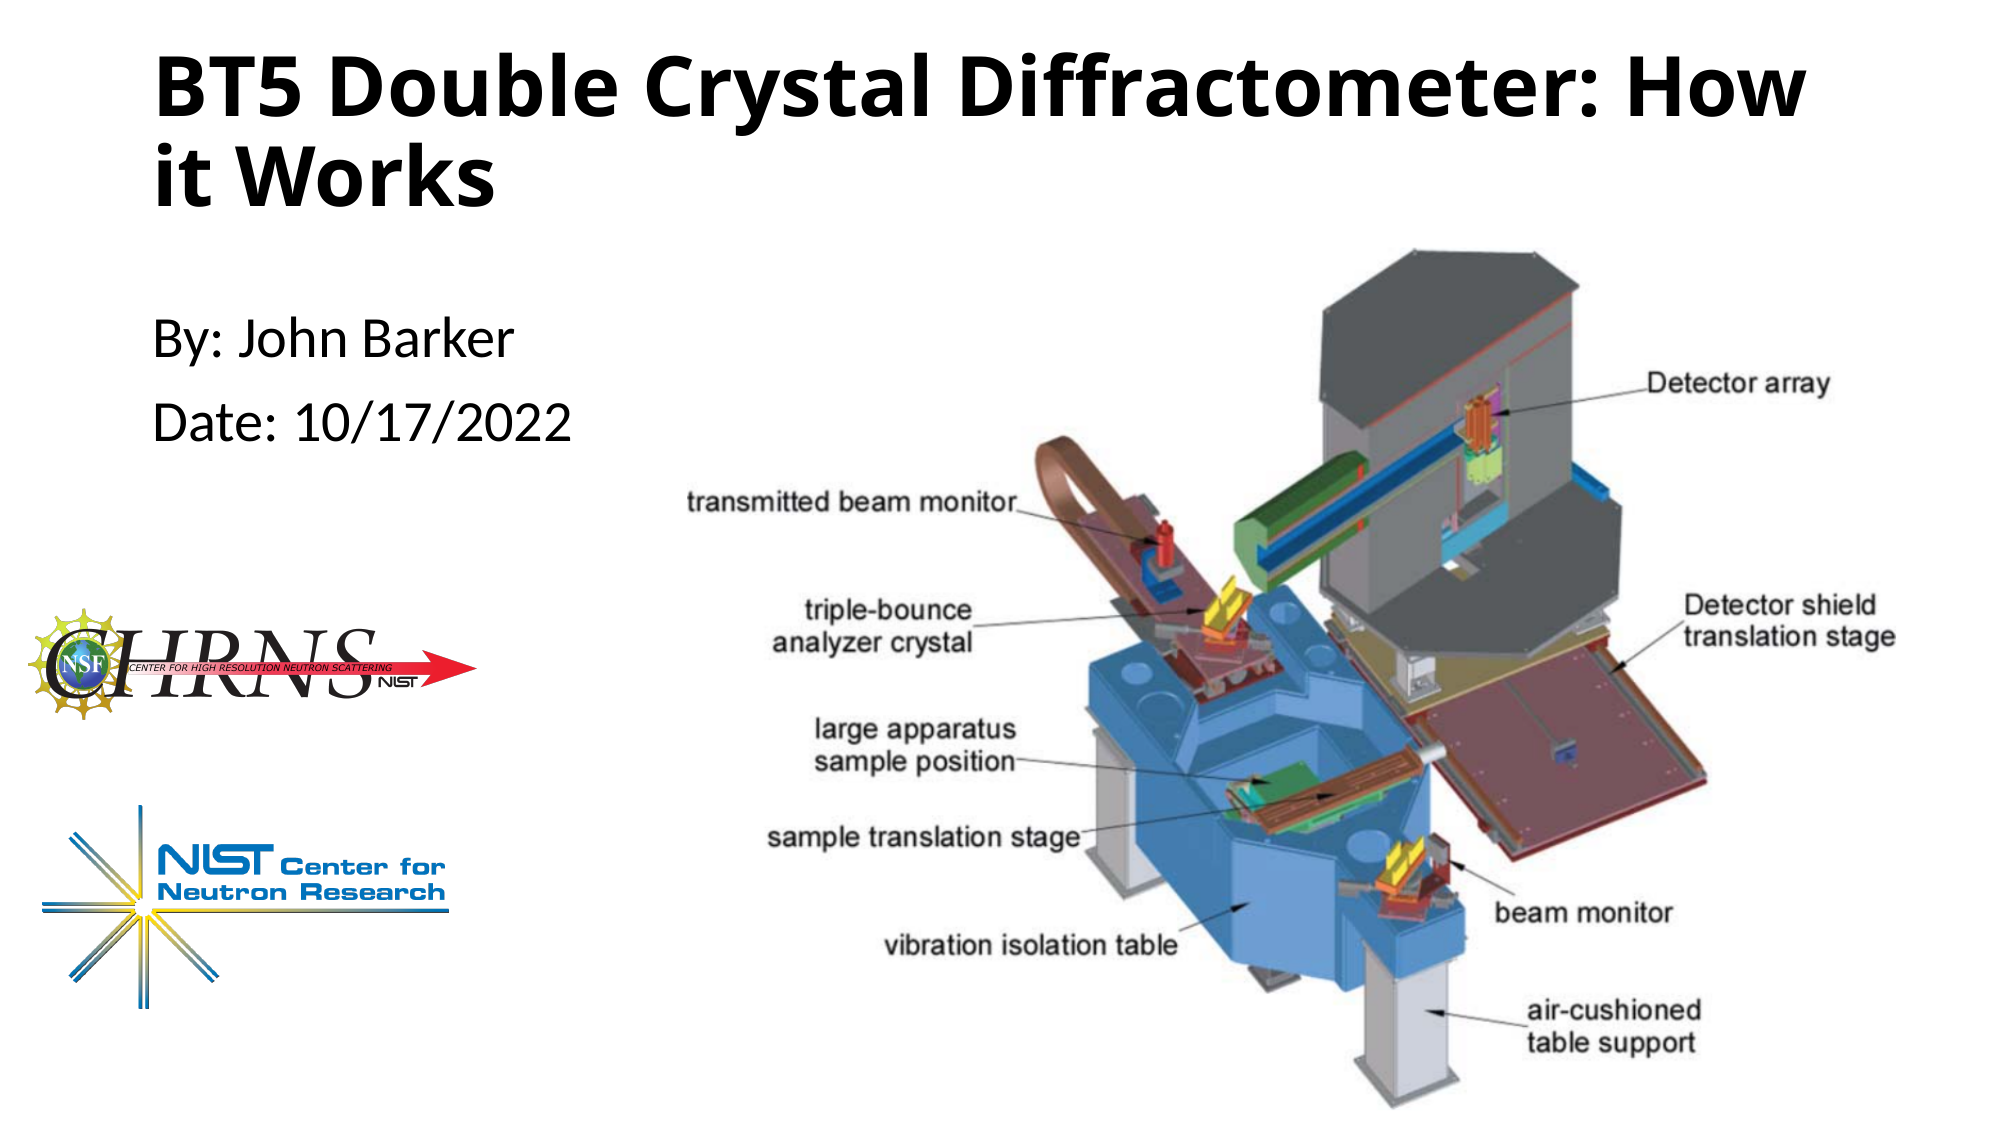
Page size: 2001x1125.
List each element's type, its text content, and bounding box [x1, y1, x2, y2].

title BT5 Double Crystal Diffractometer: How it Works [137, 25, 1863, 243]
picture [652, 204, 1928, 1125]
picture [19, 603, 487, 723]
picture [42, 805, 449, 1009]
list By: John Barker Date: 10/17/2022 [137, 299, 652, 604]
